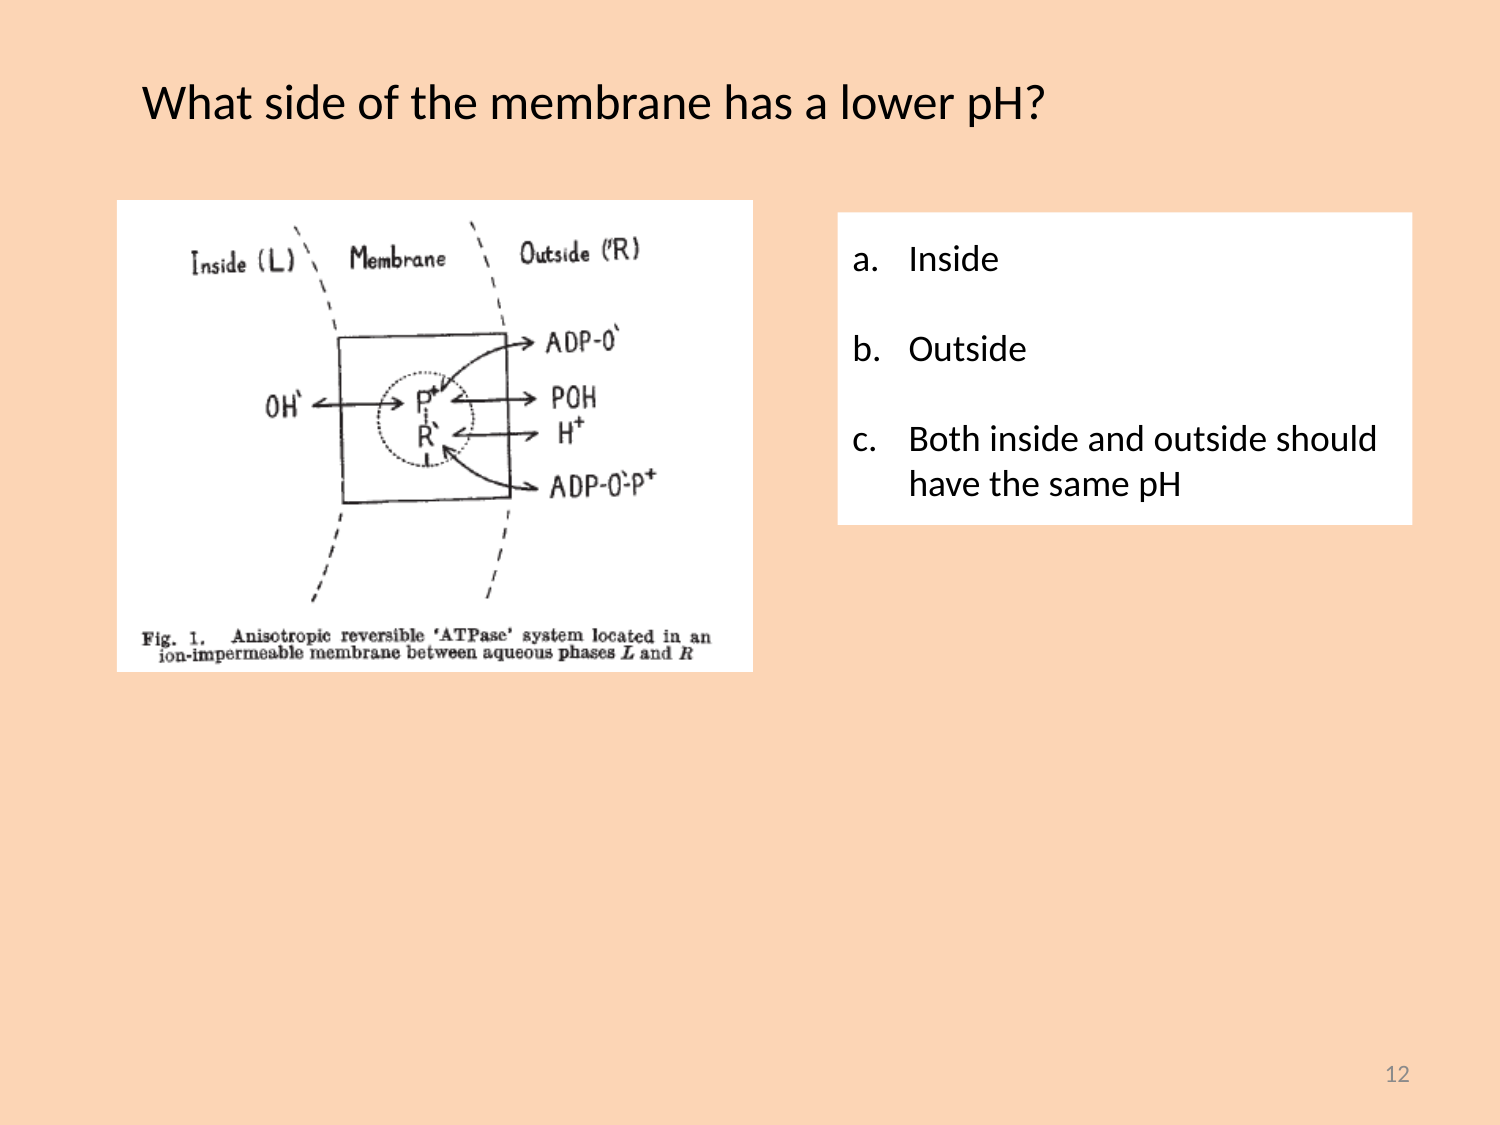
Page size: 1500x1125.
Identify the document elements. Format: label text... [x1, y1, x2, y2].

text_box What side of the membrane has a lower pH? [127, 62, 1063, 138]
slide_number 12 [1074, 1042, 1425, 1103]
text_box Inside Outside Both inside and outside should have the same pH [837, 181, 1450, 512]
text_box [835, 210, 1415, 527]
picture [116, 199, 754, 673]
